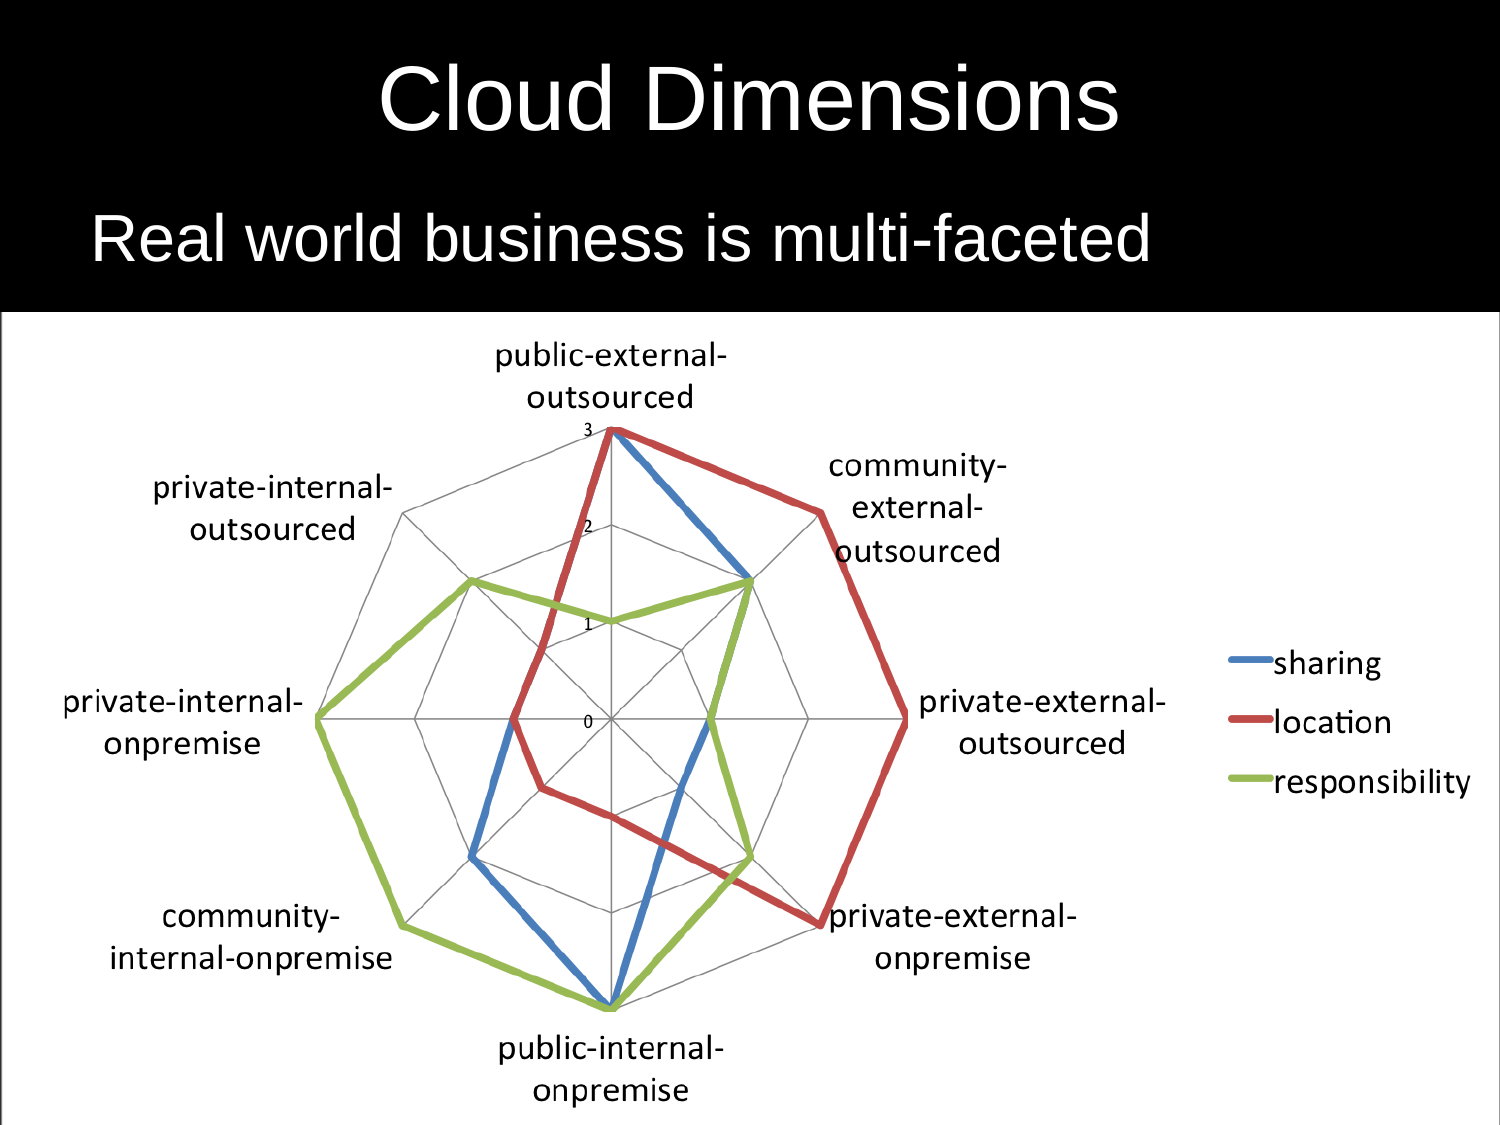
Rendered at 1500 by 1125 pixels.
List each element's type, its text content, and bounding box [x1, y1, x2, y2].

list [0, 312, 1500, 1125]
title Cloud Dimensions [75, 0, 1425, 187]
text_box Real world business is multi-faceted [74, 187, 1425, 310]
